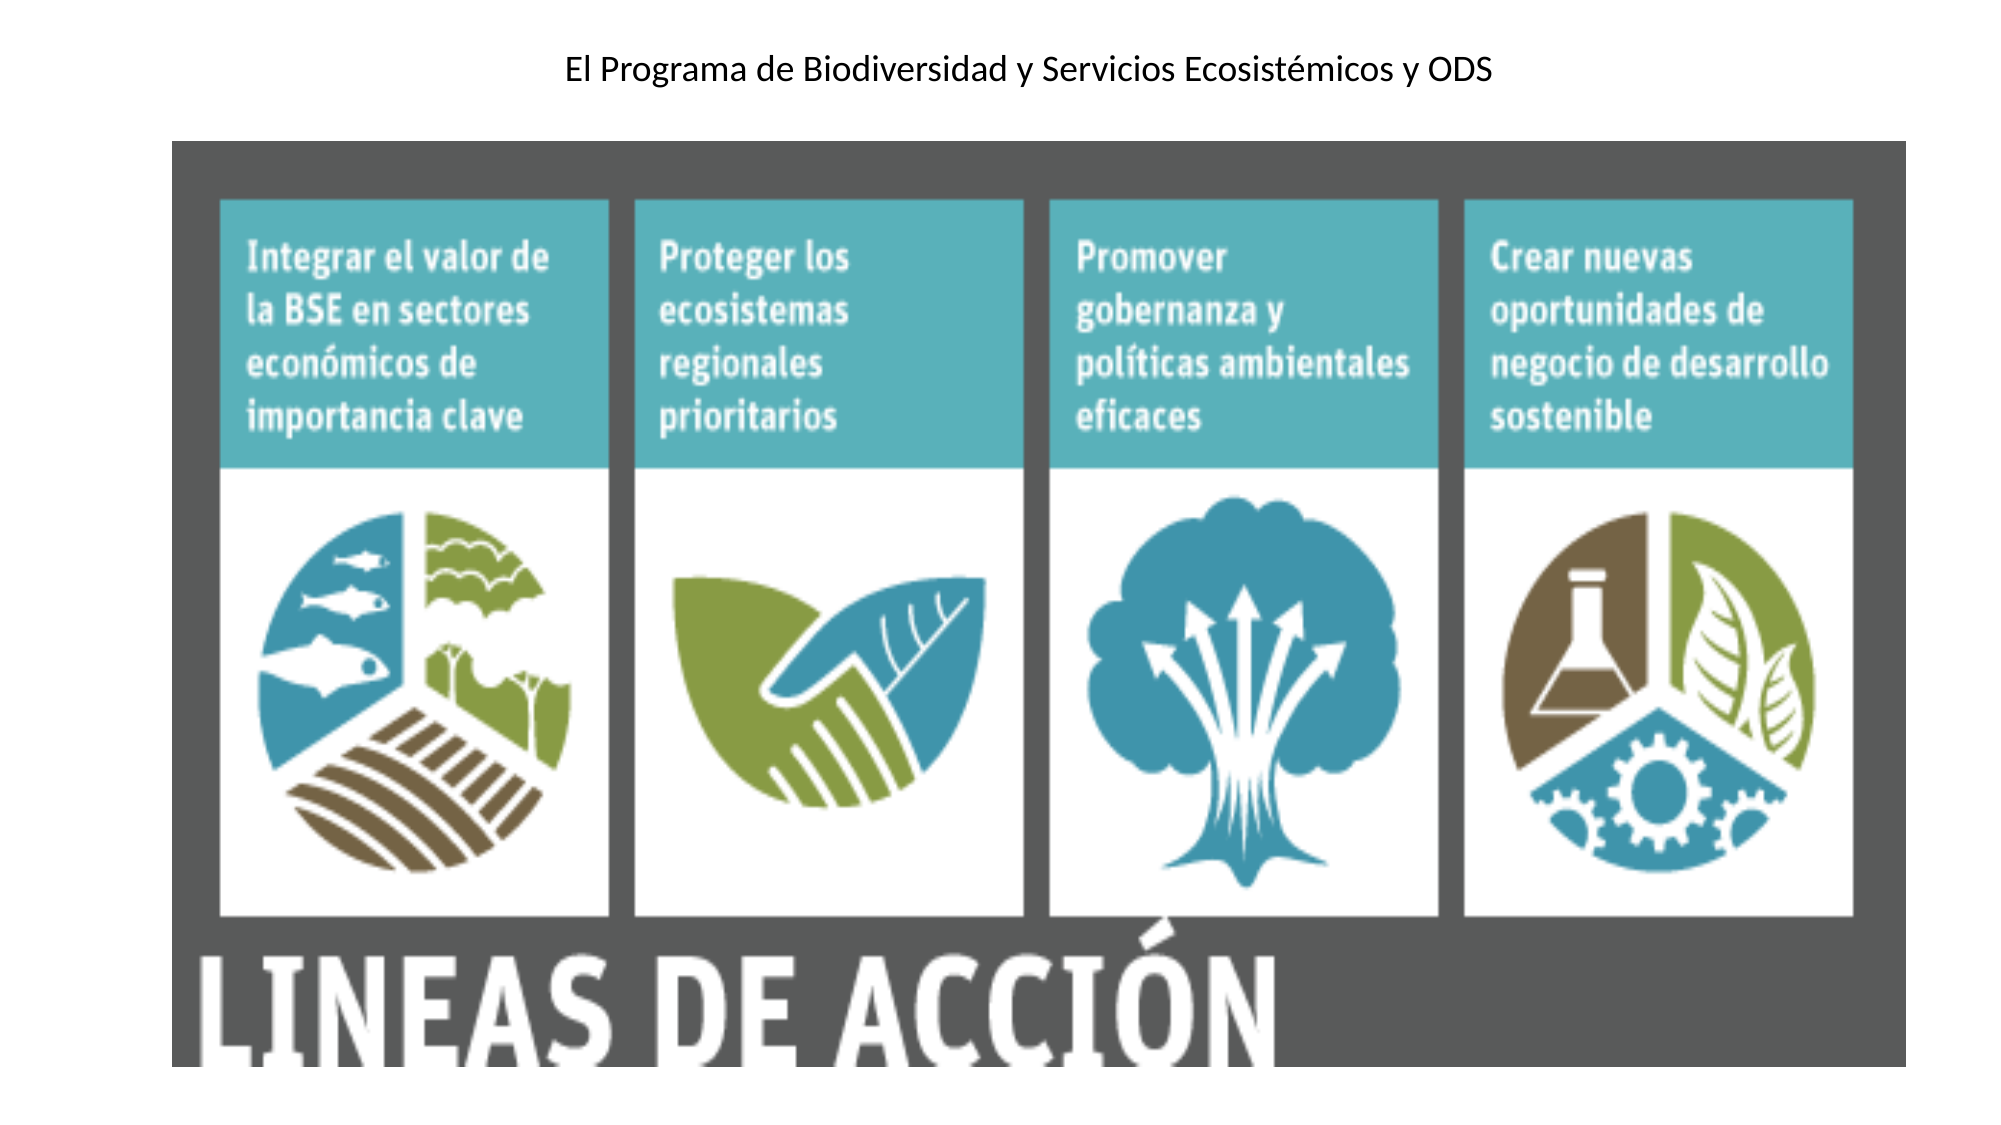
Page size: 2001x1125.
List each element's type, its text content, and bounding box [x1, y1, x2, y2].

text_box El Programa de Biodiversidad y Servicios Ecosistémicos y ODS [550, 36, 1509, 97]
picture [172, 141, 1906, 1067]
